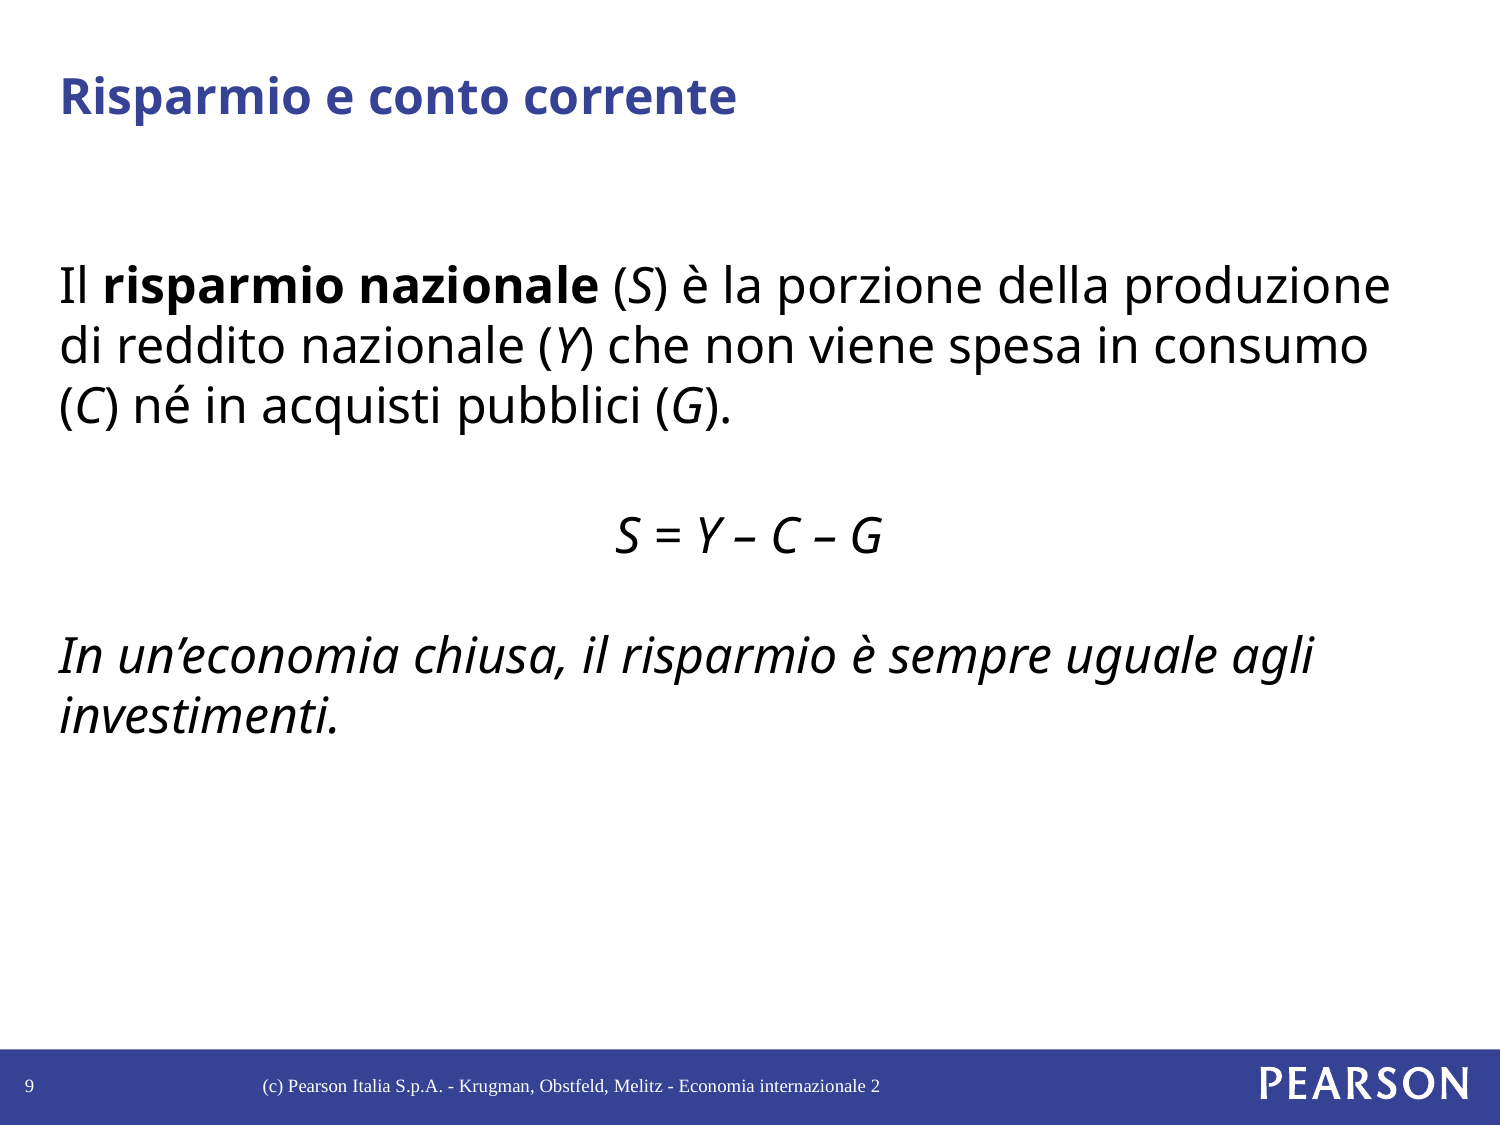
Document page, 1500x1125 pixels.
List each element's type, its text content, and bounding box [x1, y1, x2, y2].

list Il risparmio nazionale (S) è la porzione della produzione di reddito nazionale (Y) che non viene spesa in consumo (C) né in acquisti pubblici (G). S = Y – C – G In un’economia chiusa, il risparmio è sempre uguale agli investimenti. [59, 253, 1410, 997]
slide_number 9 [24, 1073, 80, 1104]
title Risparmio e conto corrente [59, 64, 1410, 213]
footer (c) Pearson Italia S.p.A. - Krugman, Obstfeld, Melitz - Economia internazionale 2 [80, 1073, 881, 1104]
